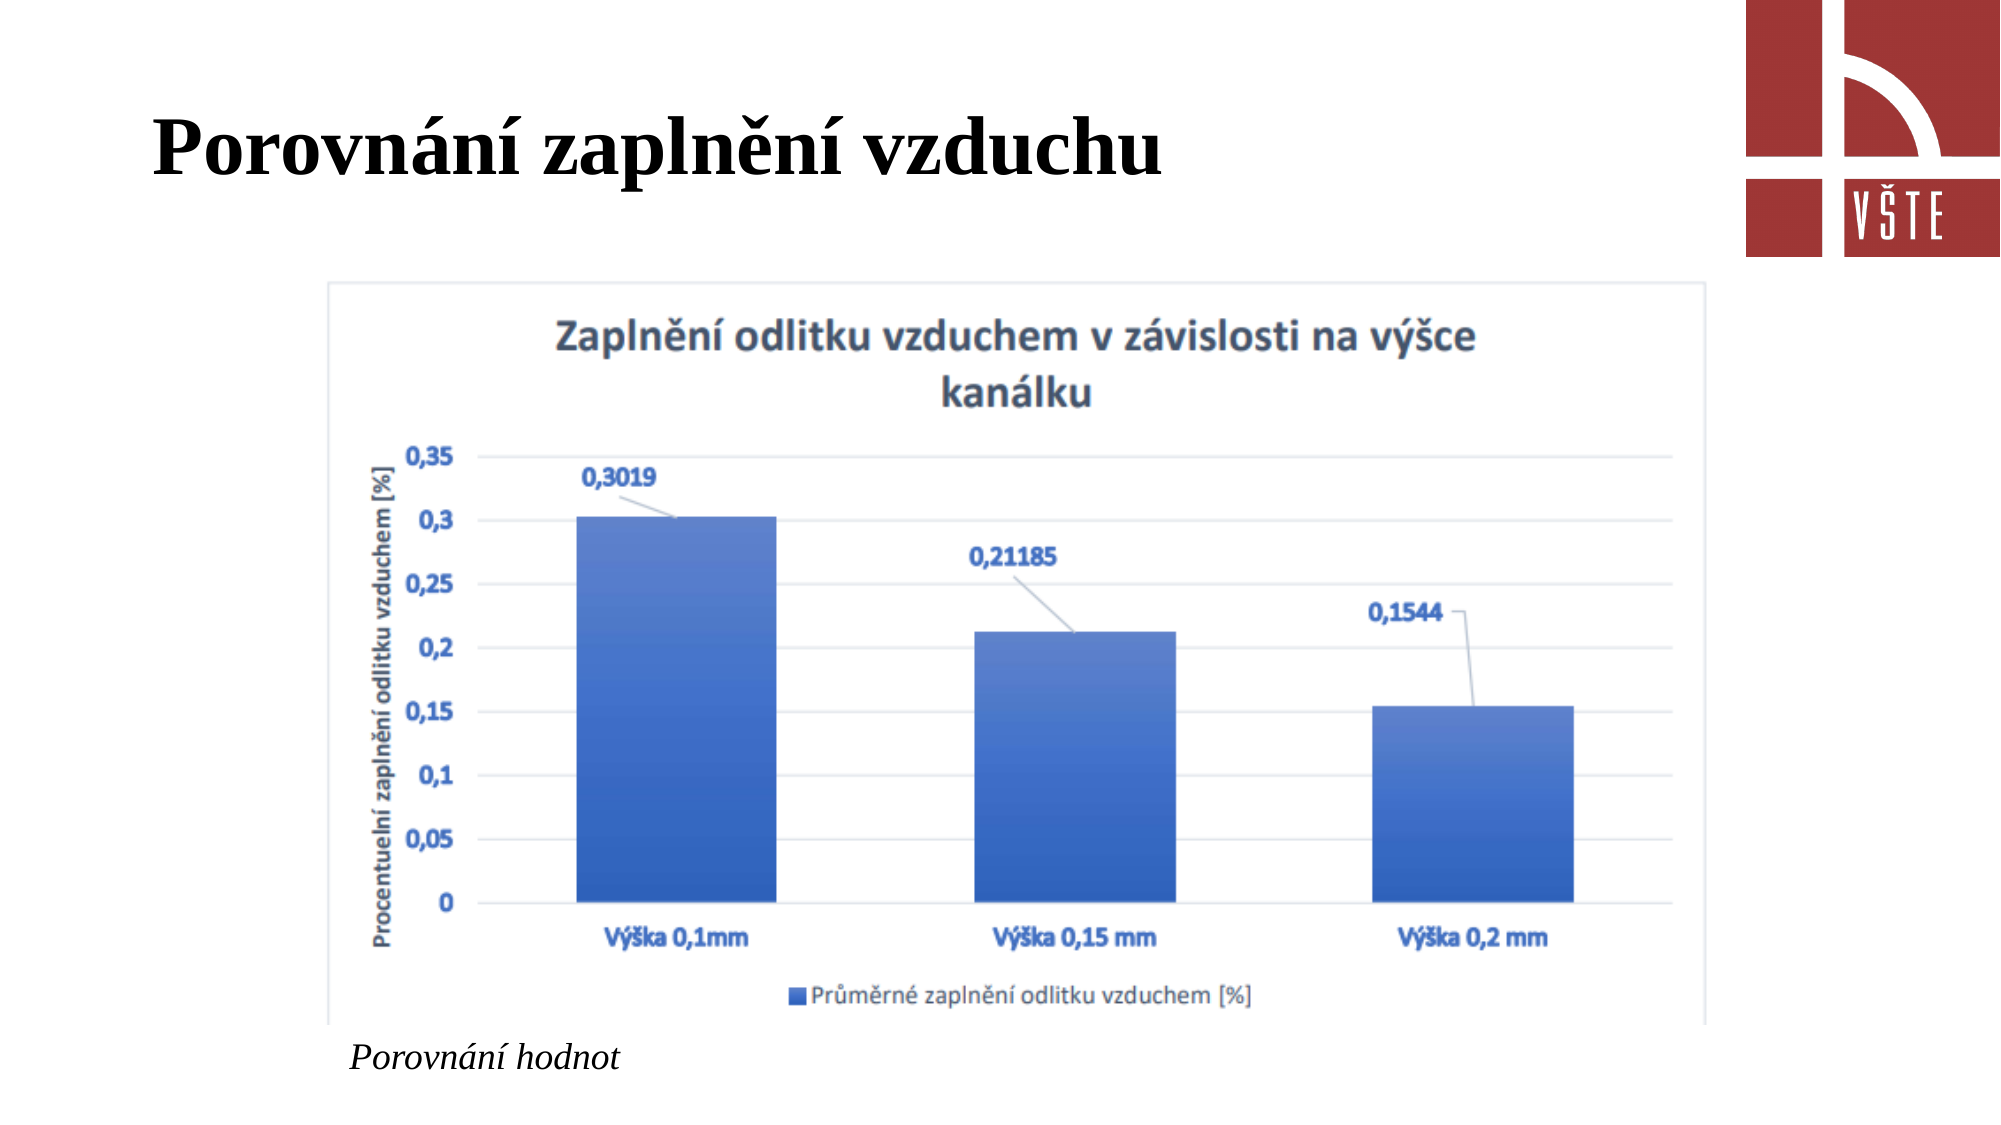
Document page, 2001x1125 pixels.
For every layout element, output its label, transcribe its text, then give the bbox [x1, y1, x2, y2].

text_box Porovnání hodnot [334, 1025, 636, 1084]
title Porovnání zaplnění vzduchu [137, 39, 1745, 257]
picture [1745, 0, 2000, 257]
picture [310, 271, 1721, 1025]
